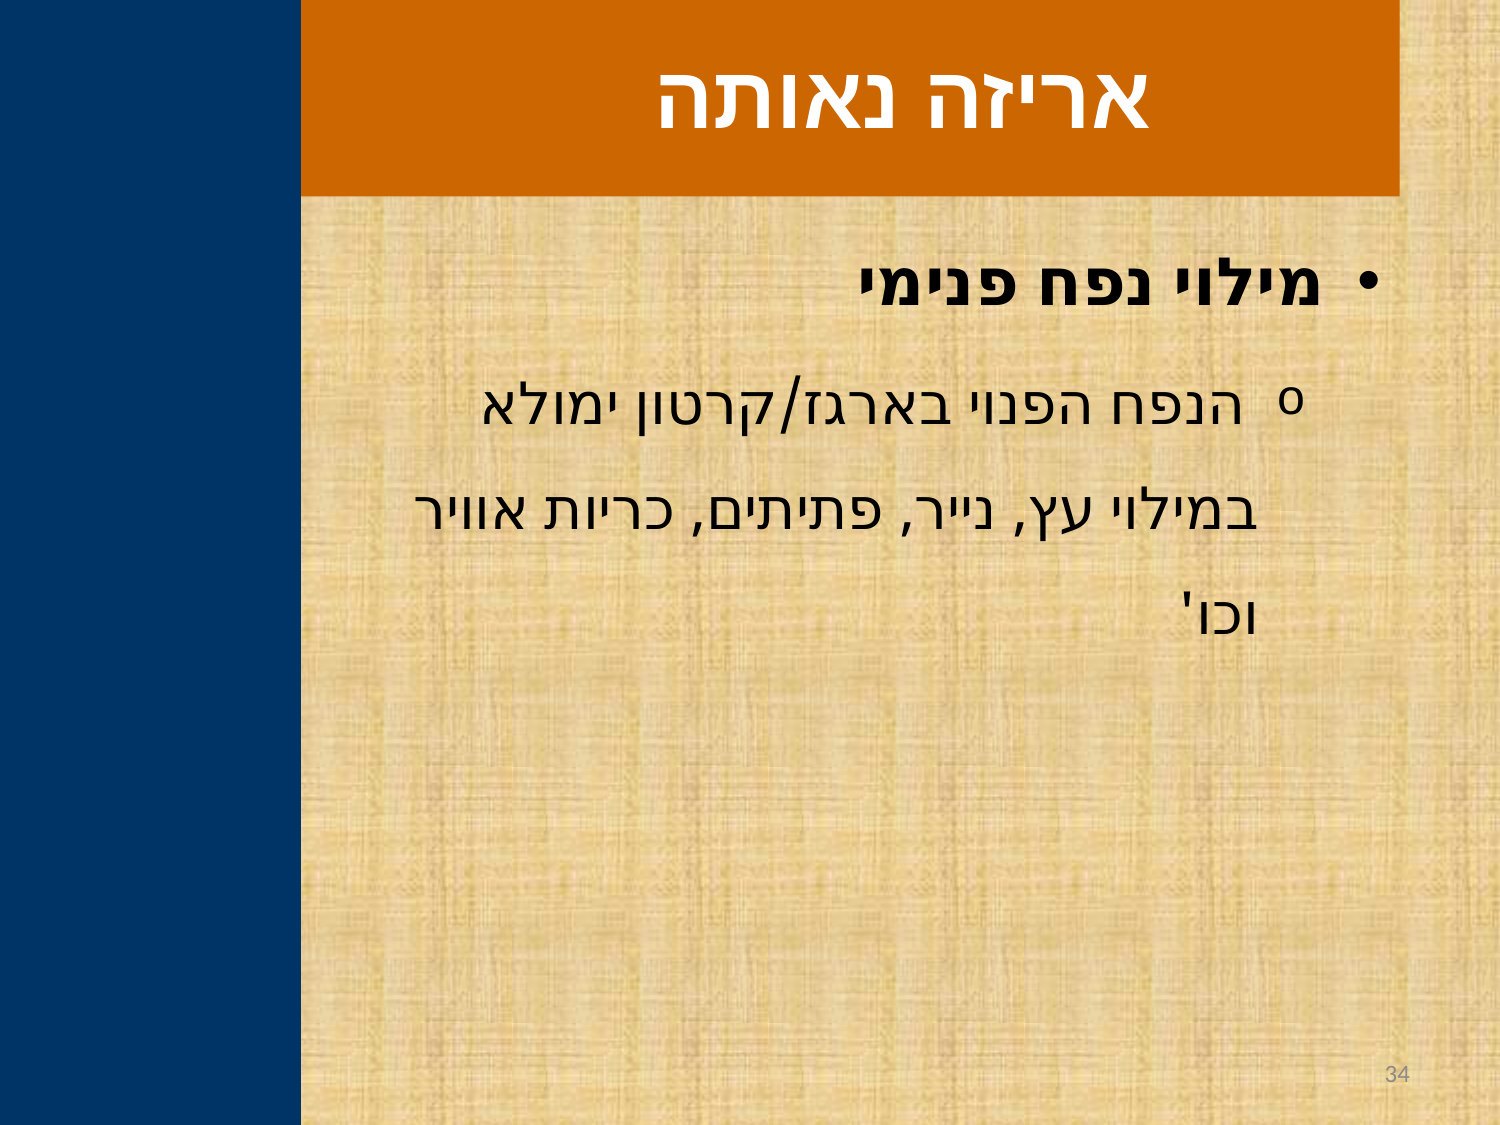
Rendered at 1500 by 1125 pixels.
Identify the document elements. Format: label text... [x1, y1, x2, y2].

picture [301, 188, 1500, 1125]
text_box [301, 188, 1400, 197]
slide_number 34 [1074, 1042, 1425, 1103]
text_box [0, 0, 301, 1125]
text_box אריזה נאותה [301, 0, 1500, 188]
text_box מילוי נפח פנימי הנפח הפנוי בארגז/קרטון ימולא במילוי עץ, נייר, פתיתים, כריות אוויר וכו' [356, 231, 1397, 960]
